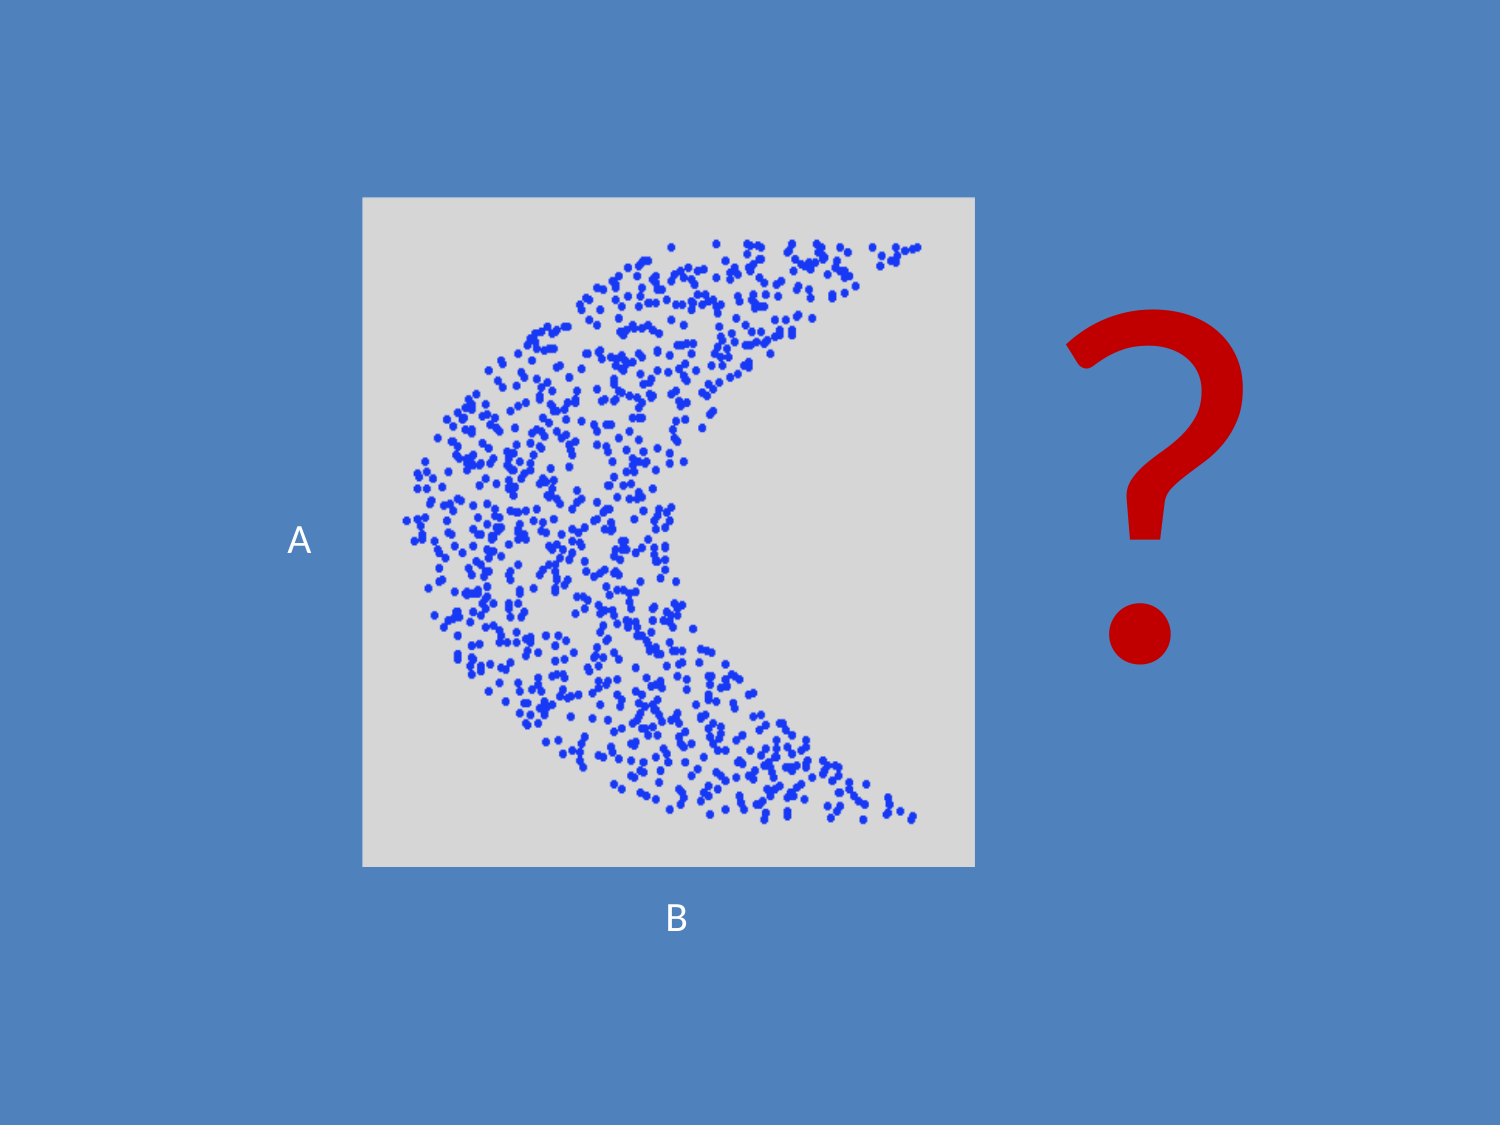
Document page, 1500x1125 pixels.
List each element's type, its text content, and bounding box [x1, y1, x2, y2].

picture [333, 198, 1004, 867]
text_box A [262, 497, 328, 582]
text_box ? [1010, 196, 1299, 792]
text_box B [640, 876, 713, 961]
